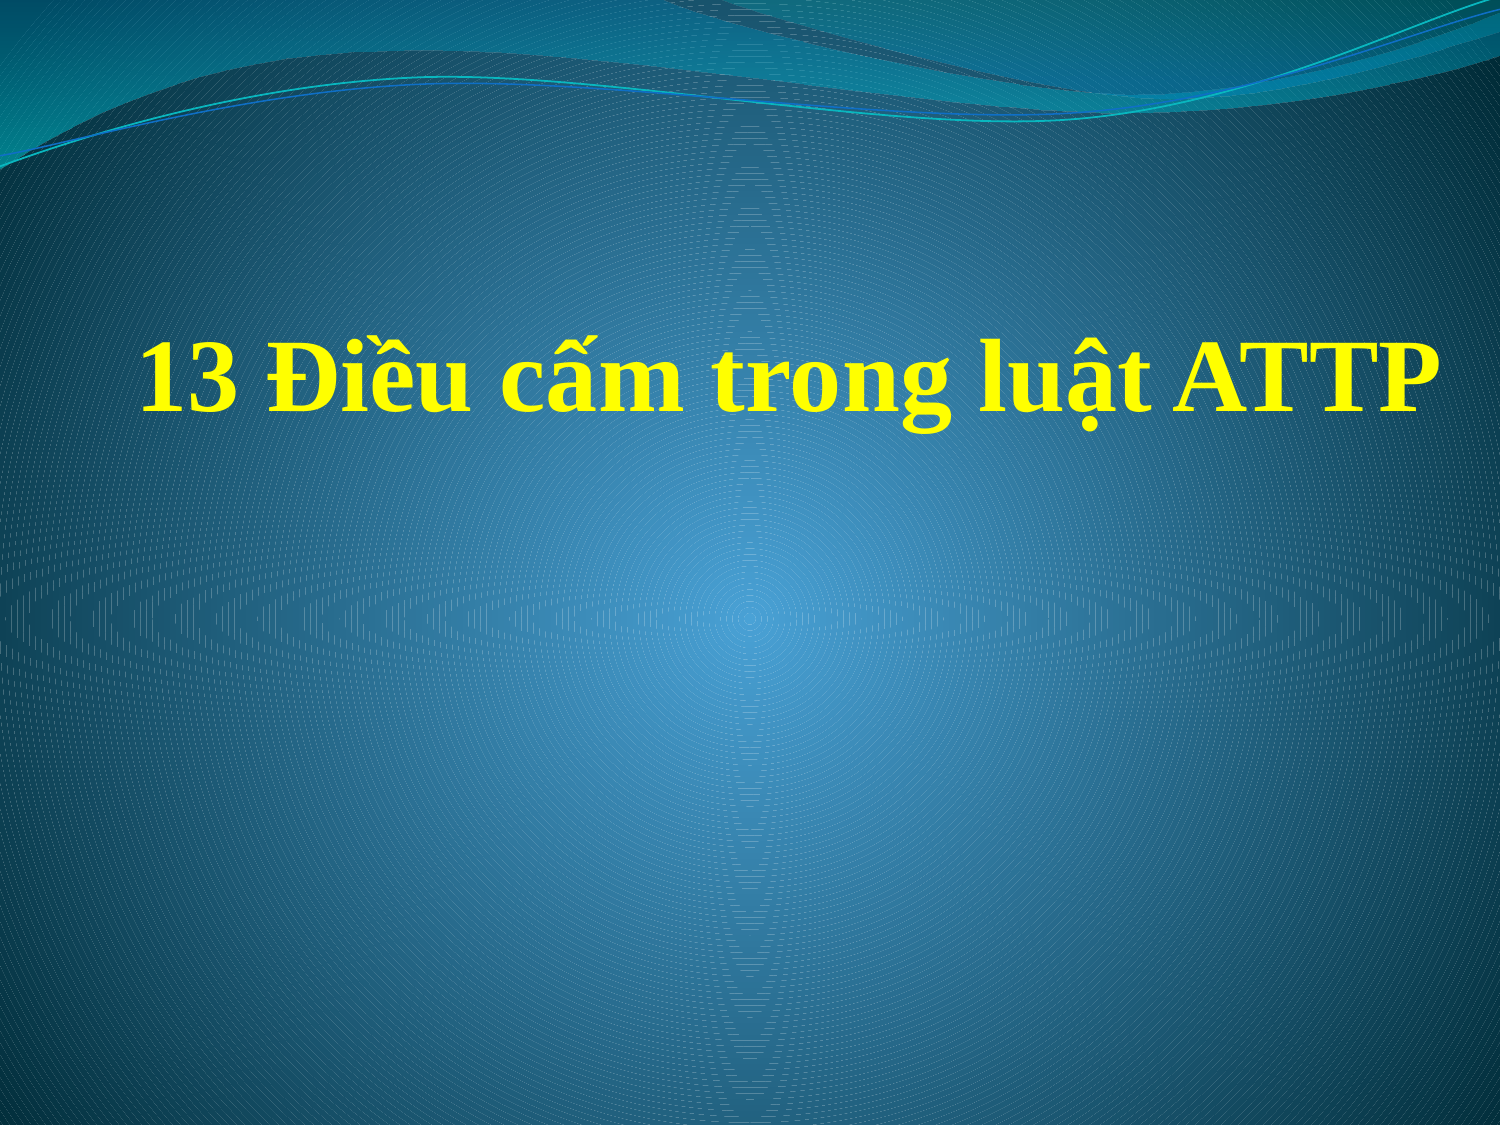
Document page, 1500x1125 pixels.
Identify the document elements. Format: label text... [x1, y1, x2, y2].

subtitle 13 Điều cấm trong luật ATTP [125, 299, 1454, 588]
